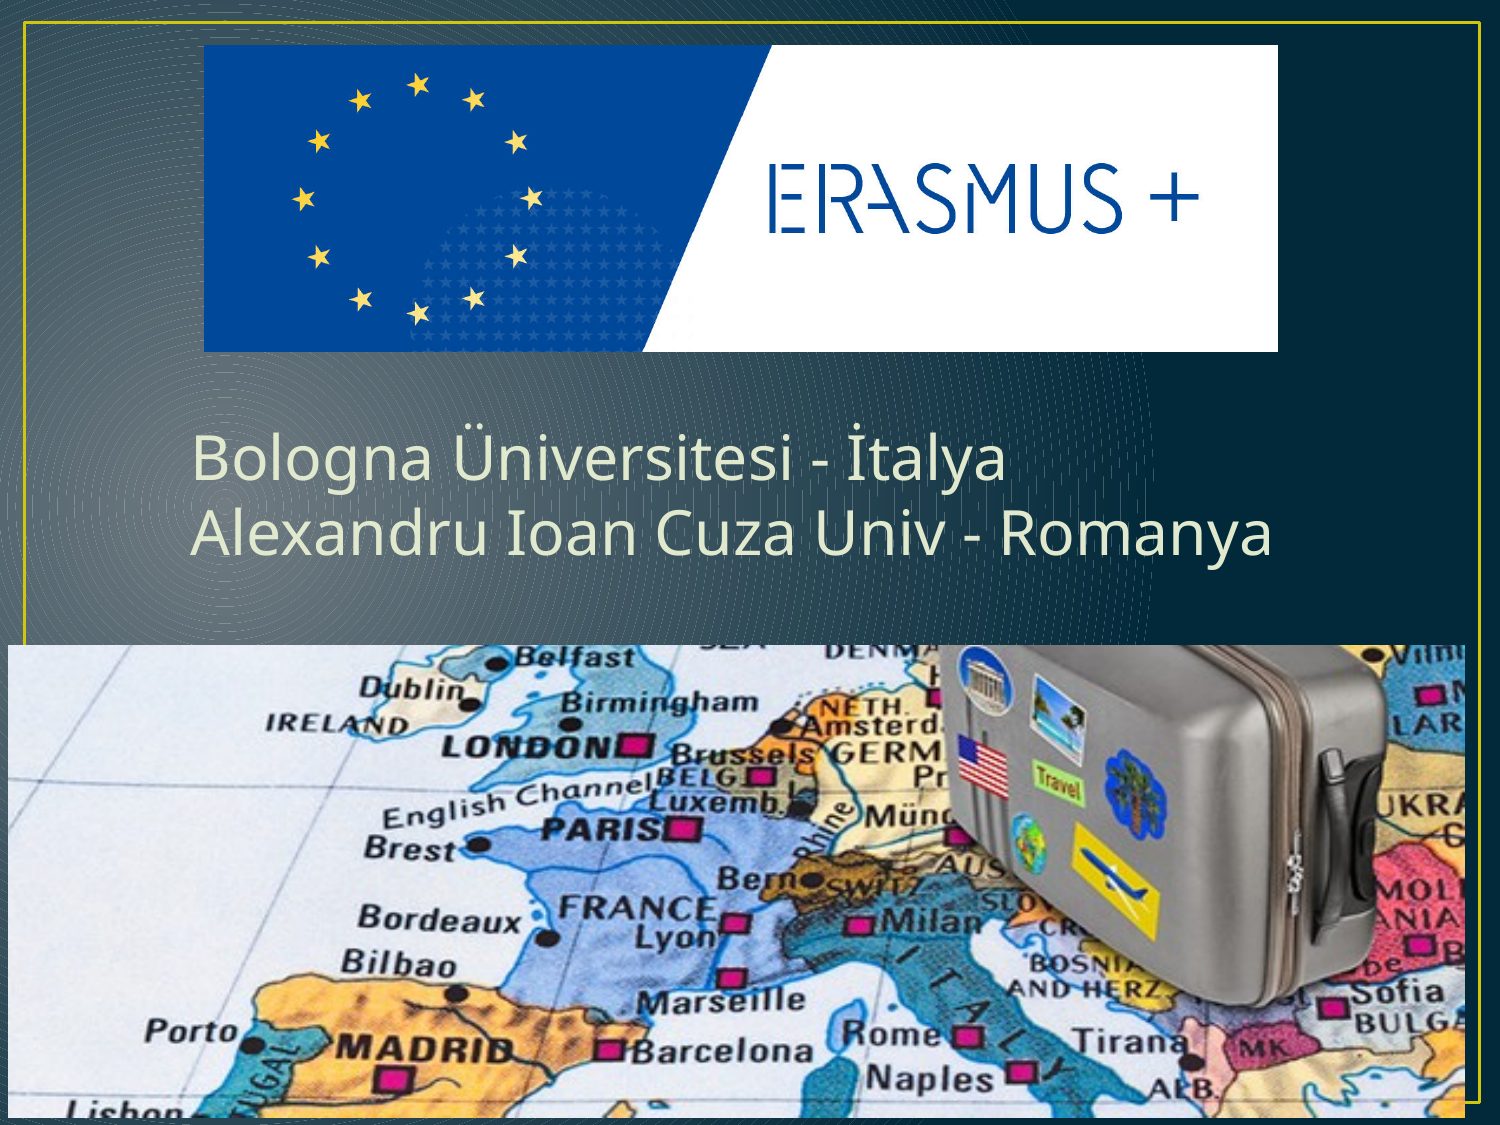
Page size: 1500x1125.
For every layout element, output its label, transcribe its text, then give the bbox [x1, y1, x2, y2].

picture [204, 39, 1277, 352]
picture [7, 644, 1466, 1119]
text_box Bologna Üniversitesi - İtalya Alexandru Ioan Cuza Univ - Romanya [175, 316, 1465, 644]
